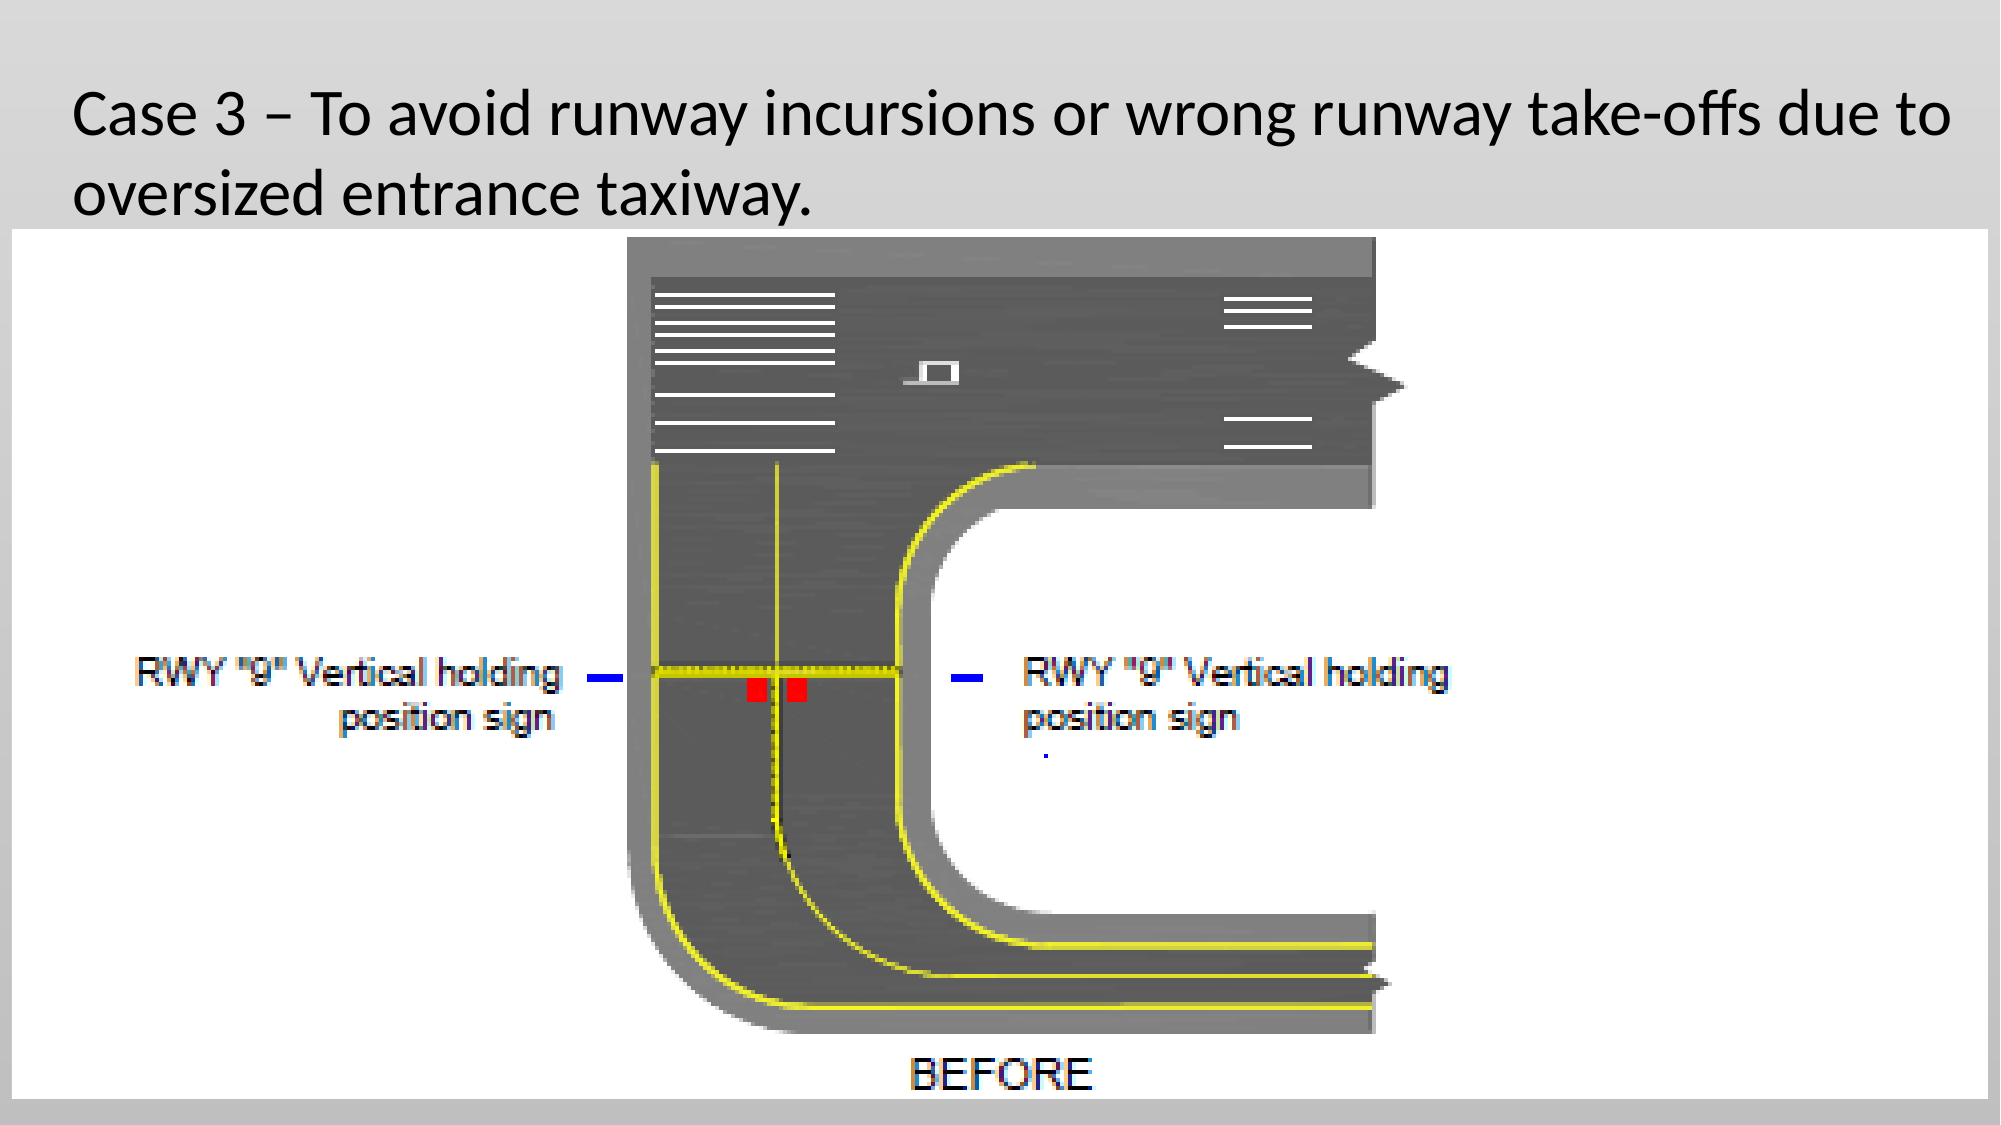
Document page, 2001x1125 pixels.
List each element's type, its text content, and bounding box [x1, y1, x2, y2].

slide_number 15 [1412, 1099, 1863, 1103]
picture [11, 229, 1988, 1099]
text_box Case 3 – To avoid runway incursions or wrong runway take-offs due to oversized entrance taxiway. [57, 61, 1988, 229]
